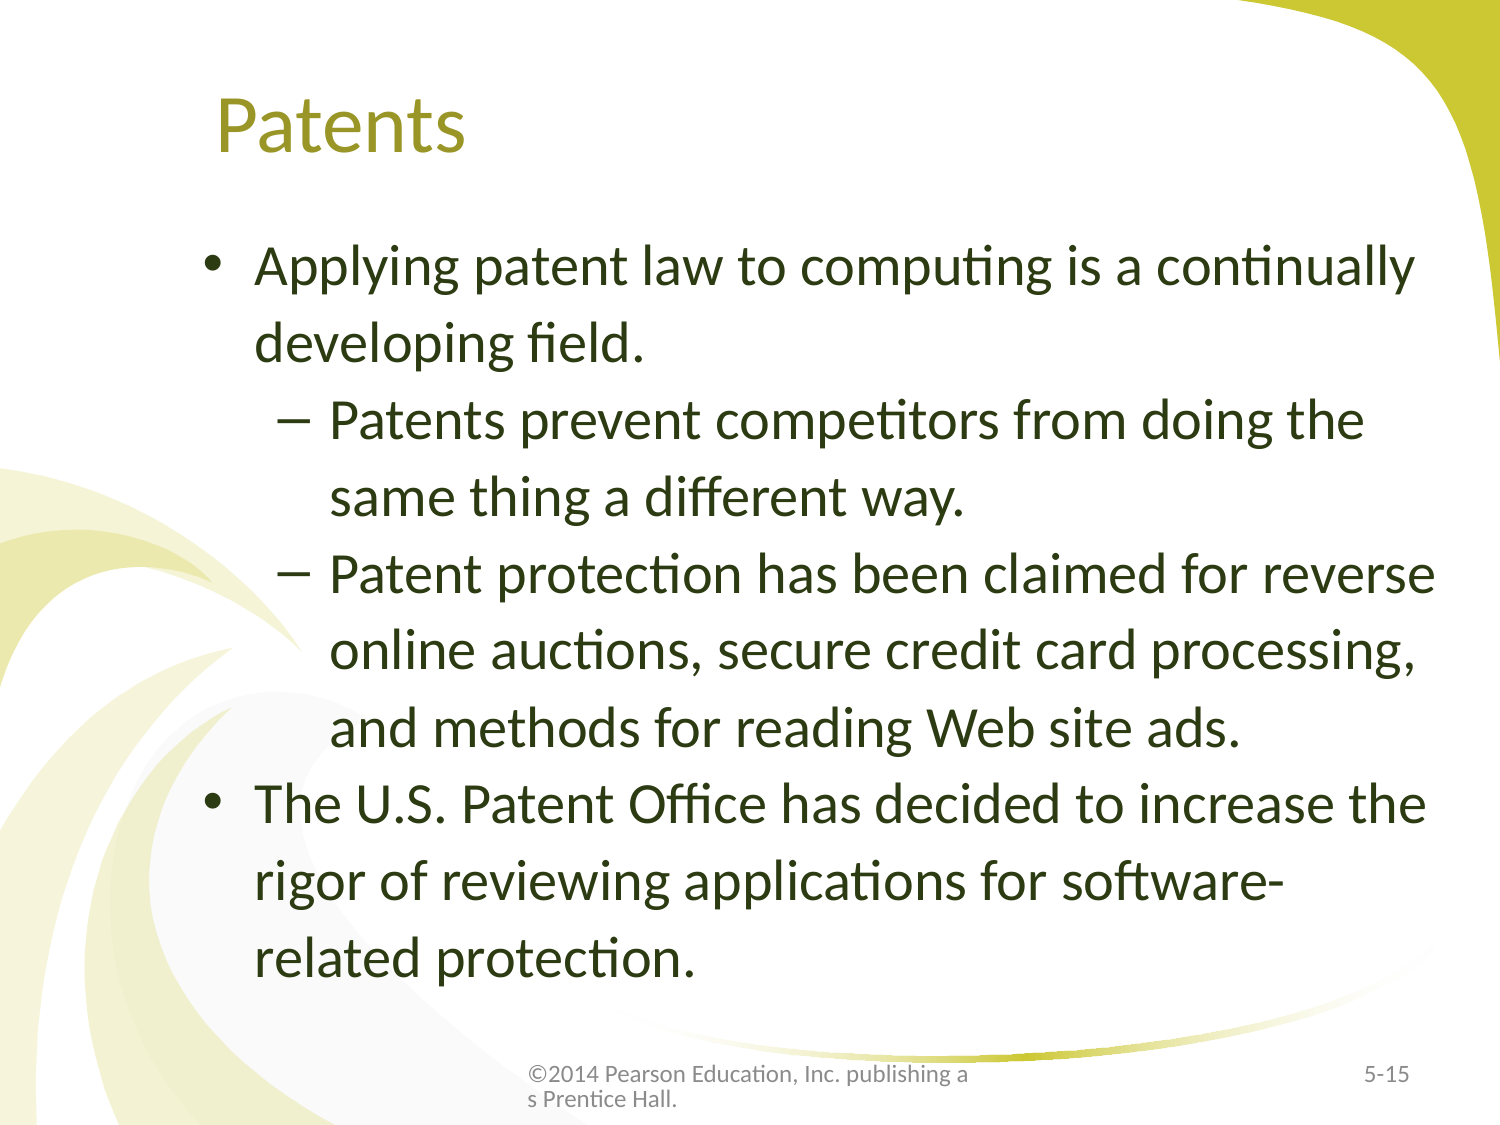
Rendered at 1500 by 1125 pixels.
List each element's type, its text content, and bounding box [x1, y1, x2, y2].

slide_number 5-15 [1074, 1042, 1425, 1103]
footer ©2014 Pearson Education, Inc. publishing as Prentice Hall. [512, 1042, 988, 1103]
title Patents [200, 37, 1438, 200]
list Applying patent law to computing is a continually developing field. Patents prevent competitors from doing the same thing a different way. Patent protection has been claimed for reverse online auctions, secure credit card processing, and methods for reading Web site ads. The U.S. Patent Office has decided to increase the rigor of reviewing applications for software-related protection. [187, 212, 1463, 1000]
